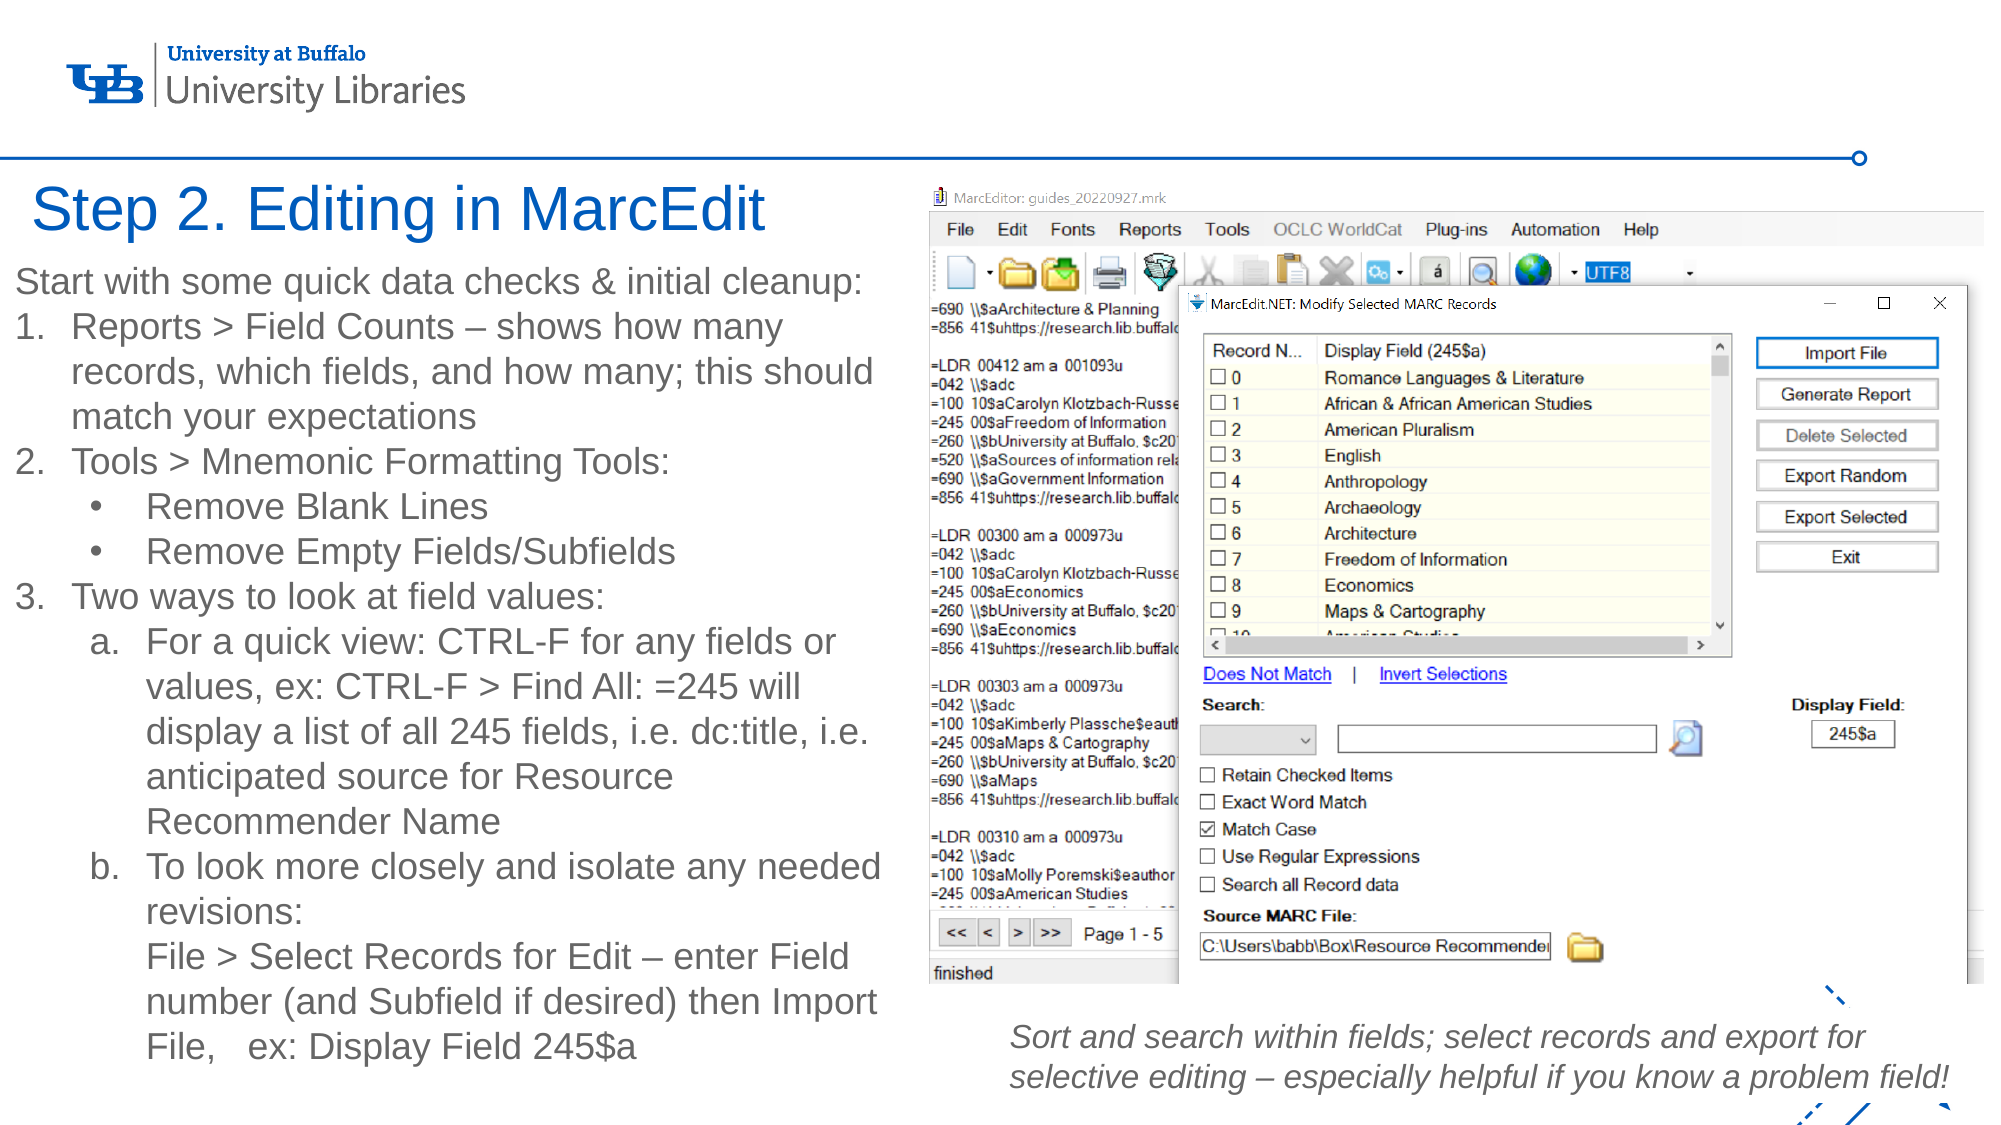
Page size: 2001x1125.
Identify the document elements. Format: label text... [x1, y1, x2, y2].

title Step 2. Editing in MarcEdit [16, 167, 1742, 250]
text_box Start with some quick data checks & initial cleanup: Reports > Field Counts – shows how many records, which fields, and how many; this should match your expectations Tools > Mnemonic Formatting Tools: Remove Blank Lines Remove Empty Fields/Subfields Two ways to look at field values: For a quick view: CTRL-F for any fields or values, ex: CTRL-F > Find All: =245 will display a list of all 245 fields, i.e. dc:title, i.e. anticipated source for Resource Recommender Name To look more closely and isolate any needed revisions: File > Select Records for Edit – enter Field number (and Subfield if desired) then Import File, ex: Display Field 245$a [0, 250, 930, 1125]
text_box Sort and search within fields; select records and export for selective editing – especially helpful if you know a problem field! [994, 1008, 1979, 1103]
picture [0, 0, 2000, 1125]
